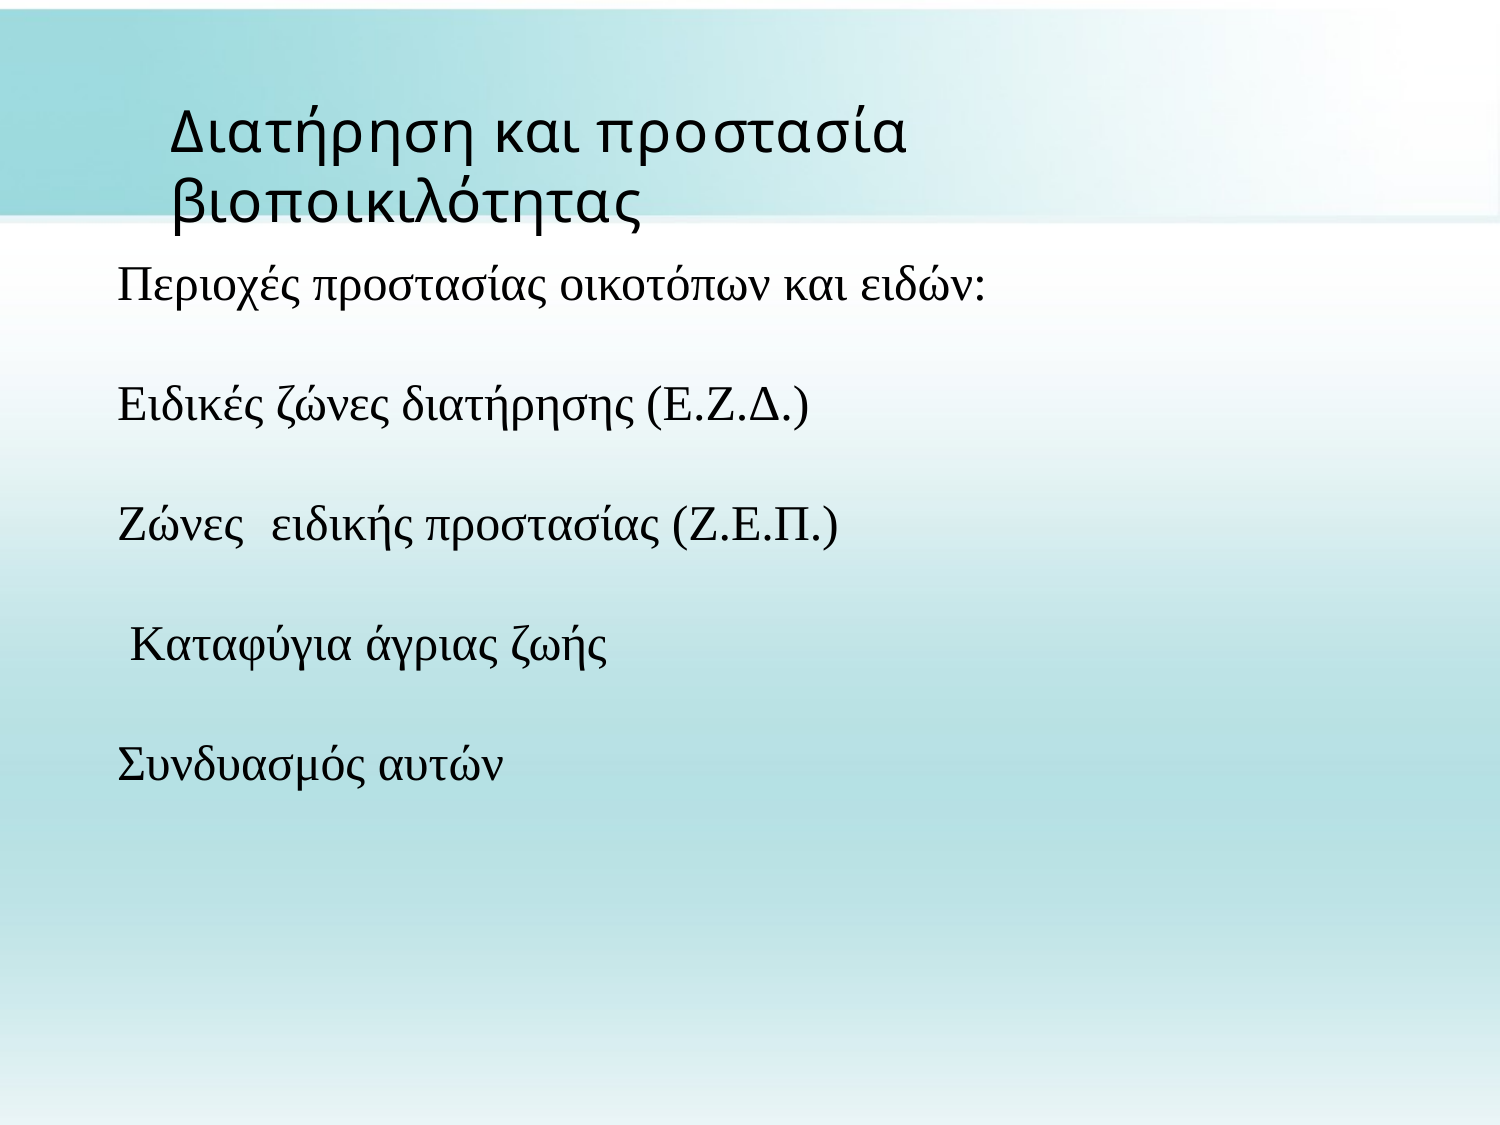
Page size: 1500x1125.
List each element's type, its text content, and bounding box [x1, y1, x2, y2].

title Διατήρηση και προστασία βιοποικιλότητας [137, 92, 1363, 282]
picture [0, 0, 1500, 1125]
text_box Περιοχές προστασίας οικοτόπων και ειδών: Ειδικές ζώνες διατήρησης (Ε.Ζ.Δ.) Ζώνες ειδικής προστασίας (Ζ.Ε.Π.) Kαταφύγια άγριας ζωής Συνδυασμός αυτών [114, 248, 995, 791]
